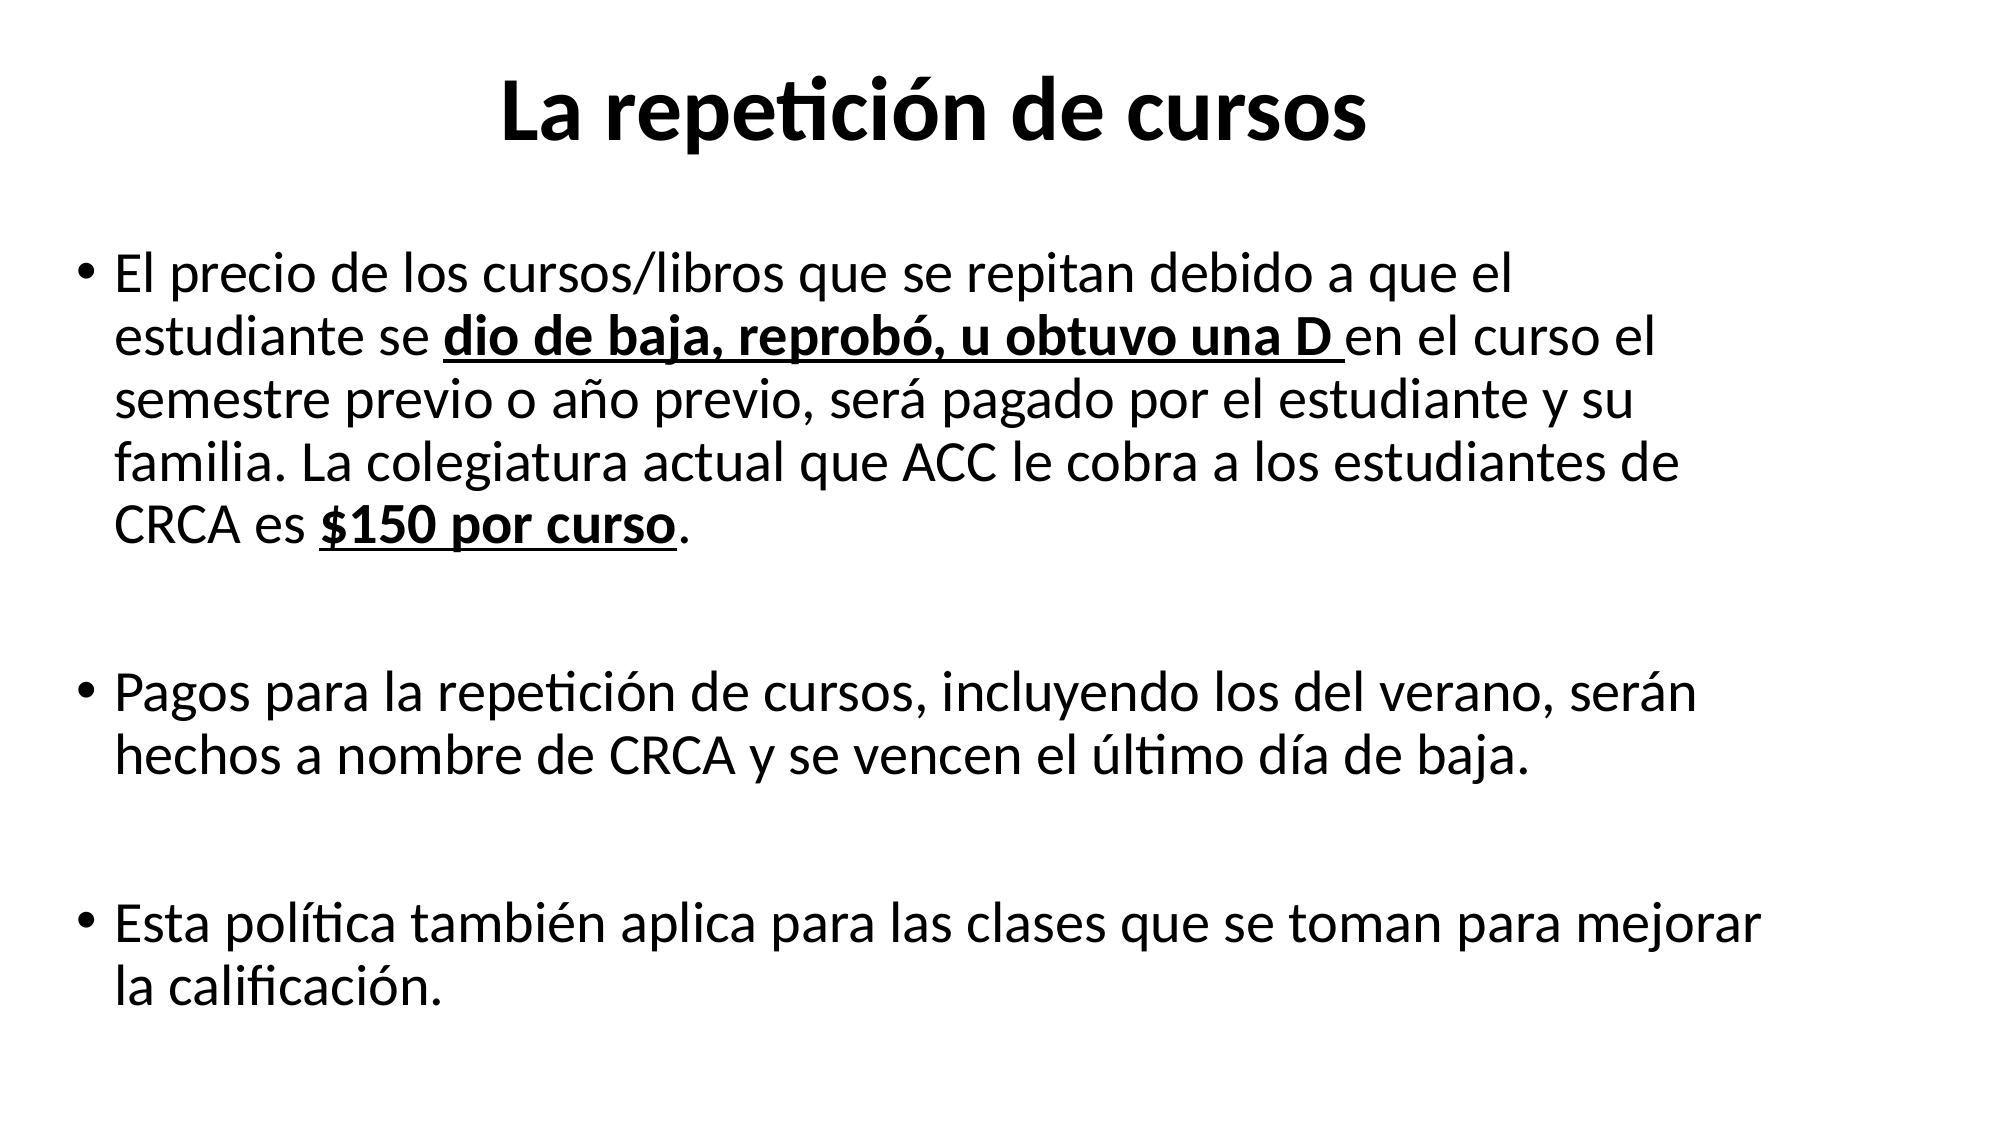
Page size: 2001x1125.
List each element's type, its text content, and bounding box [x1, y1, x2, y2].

list El precio de los cursos/libros que se repitan debido a que el estudiante se dio de baja, reprobó, u obtuvo una D en el curso el semestre previo o año previo, será pagado por el estudiante y su familia. La colegiatura actual que ACC le cobra a los estudiantes de CRCA es $150 por curso. Pagos para la repetición de cursos, incluyendo los del verano, serán hechos a nombre de CRCA y se vencen el último día de baja. Esta política también aplica para las clases que se toman para mejorar la calificación. [61, 234, 1787, 1036]
title La repetición de cursos [61, 36, 1787, 187]
